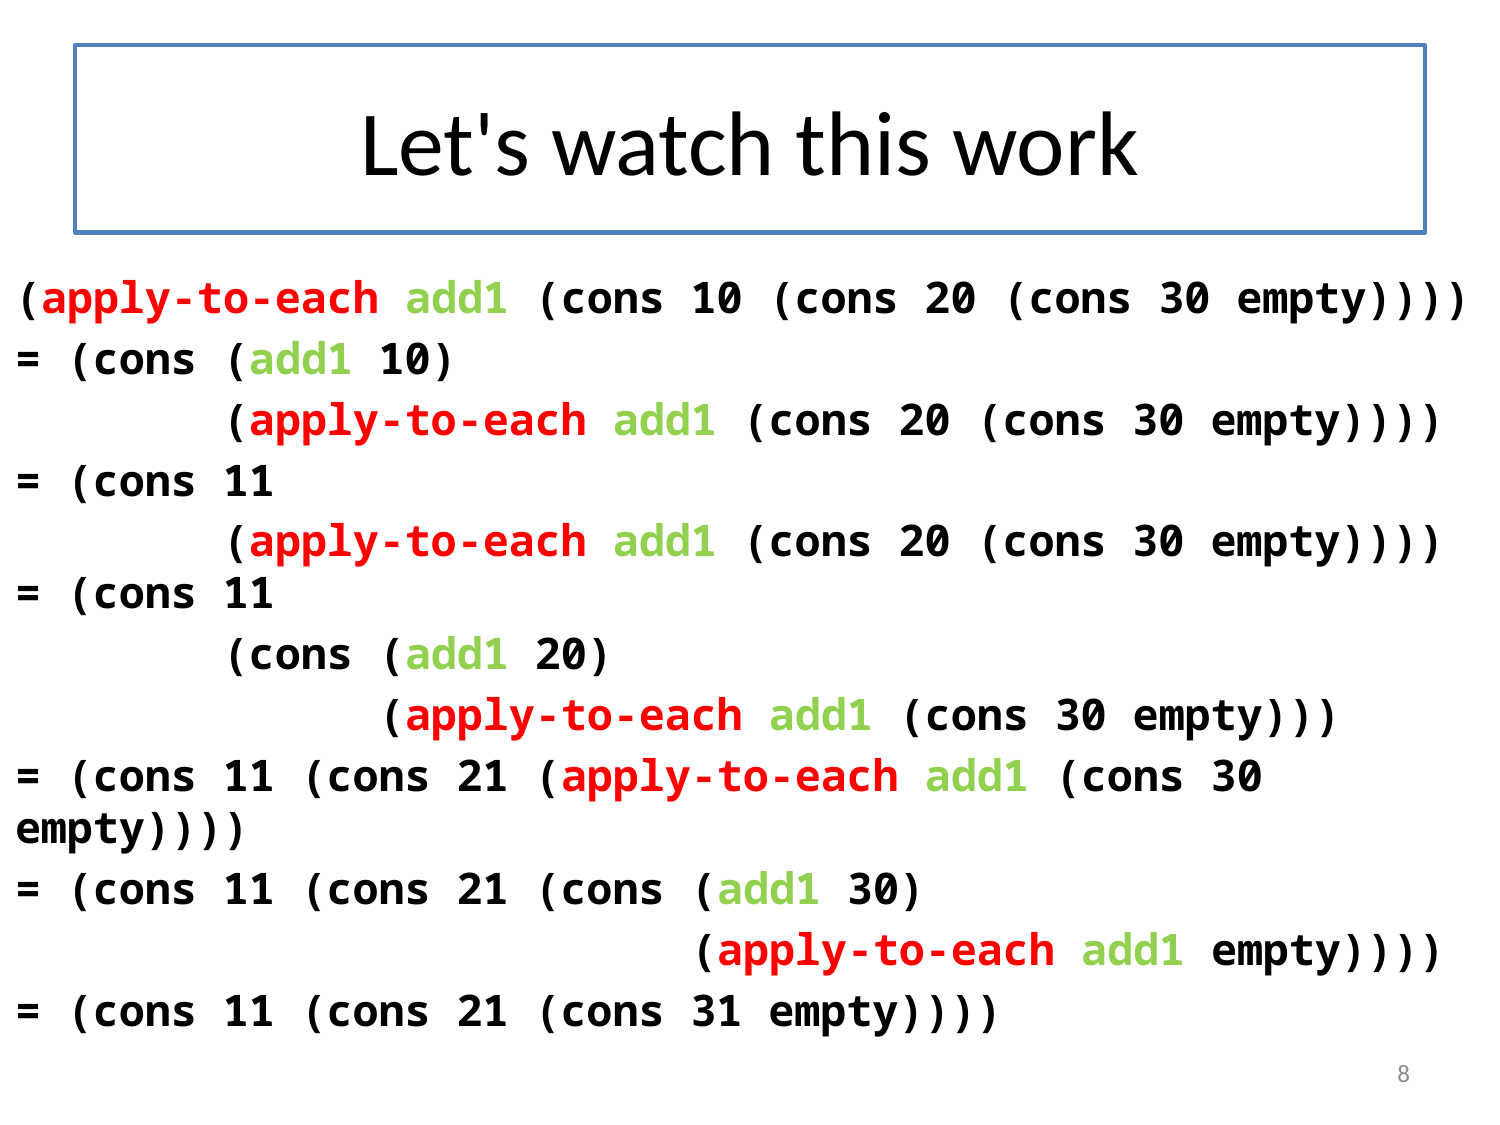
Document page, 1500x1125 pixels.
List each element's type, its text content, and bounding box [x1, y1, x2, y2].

list (apply-to-each add1 (cons 10 (cons 20 (cons 30 empty)))) = (cons (add1 10) (apply-to-each add1 (cons 20 (cons 30 empty)))) = (cons 11 (apply-to-each add1 (cons 20 (cons 30 empty)))) = (cons 11 (cons (add1 20) (apply-to-each add1 (cons 30 empty))) = (cons 11 (cons 21 (apply-to-each add1 (cons 30 empty)))) = (cons 11 (cons 21 (cons (add1 30) (apply-to-each add1 empty)))) = (cons 11 (cons 21 (cons 31 empty)))) [0, 262, 1500, 1088]
title Let's watch this work [73, 43, 1427, 235]
slide_number 8 [1074, 1042, 1425, 1103]
